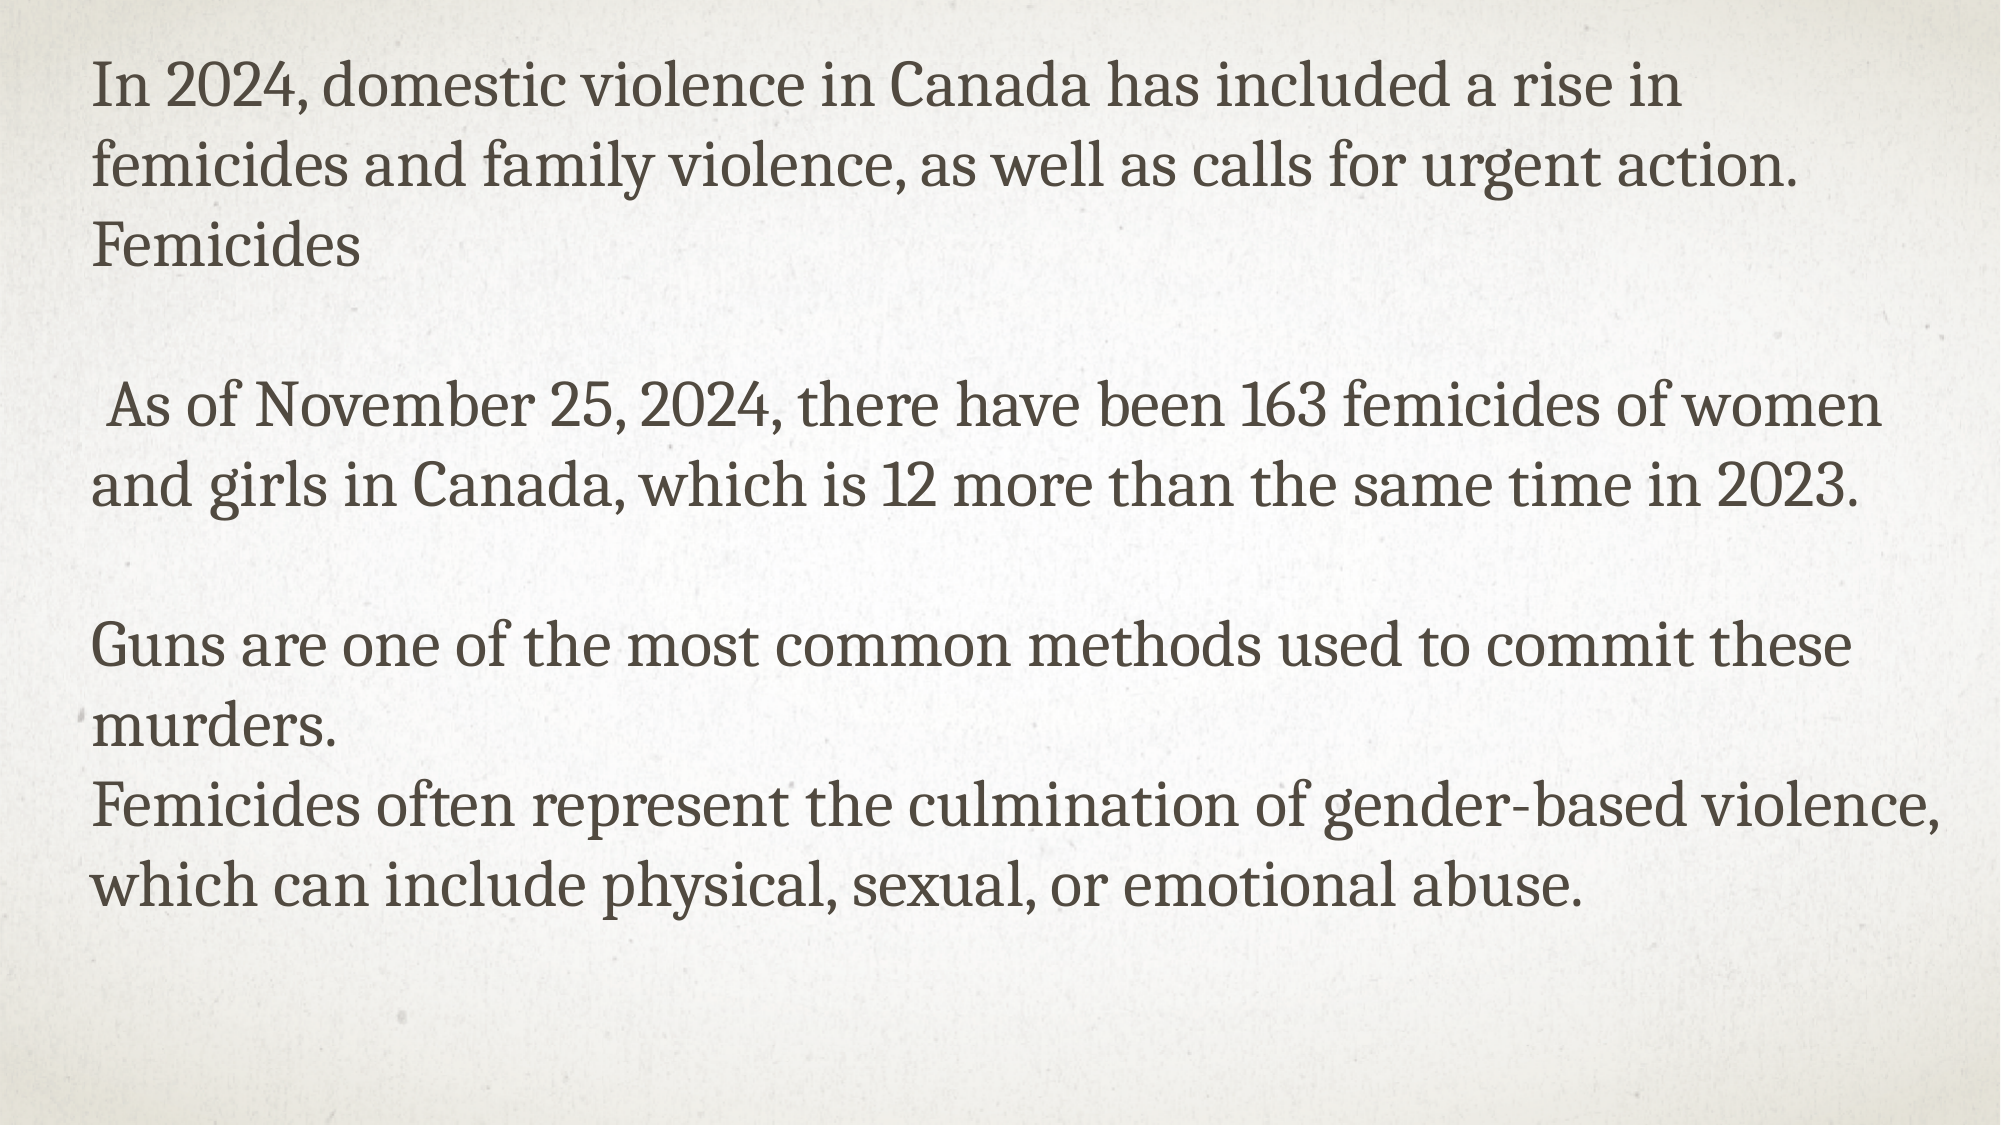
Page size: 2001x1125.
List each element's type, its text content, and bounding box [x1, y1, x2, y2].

text_box In 2024, domestic violence in Canada has included a rise in femicides and family violence, as well as calls for urgent action. Femicides As of November 25, 2024, there have been 163 femicides of women and girls in Canada, which is 12 more than the same time in 2023. Guns are one of the most common methods used to commit these murders. Femicides often represent the culmination of gender-based violence, which can include physical, sexual, or emotional abuse. [76, 32, 1961, 1007]
picture [0, 0, 2001, 1125]
